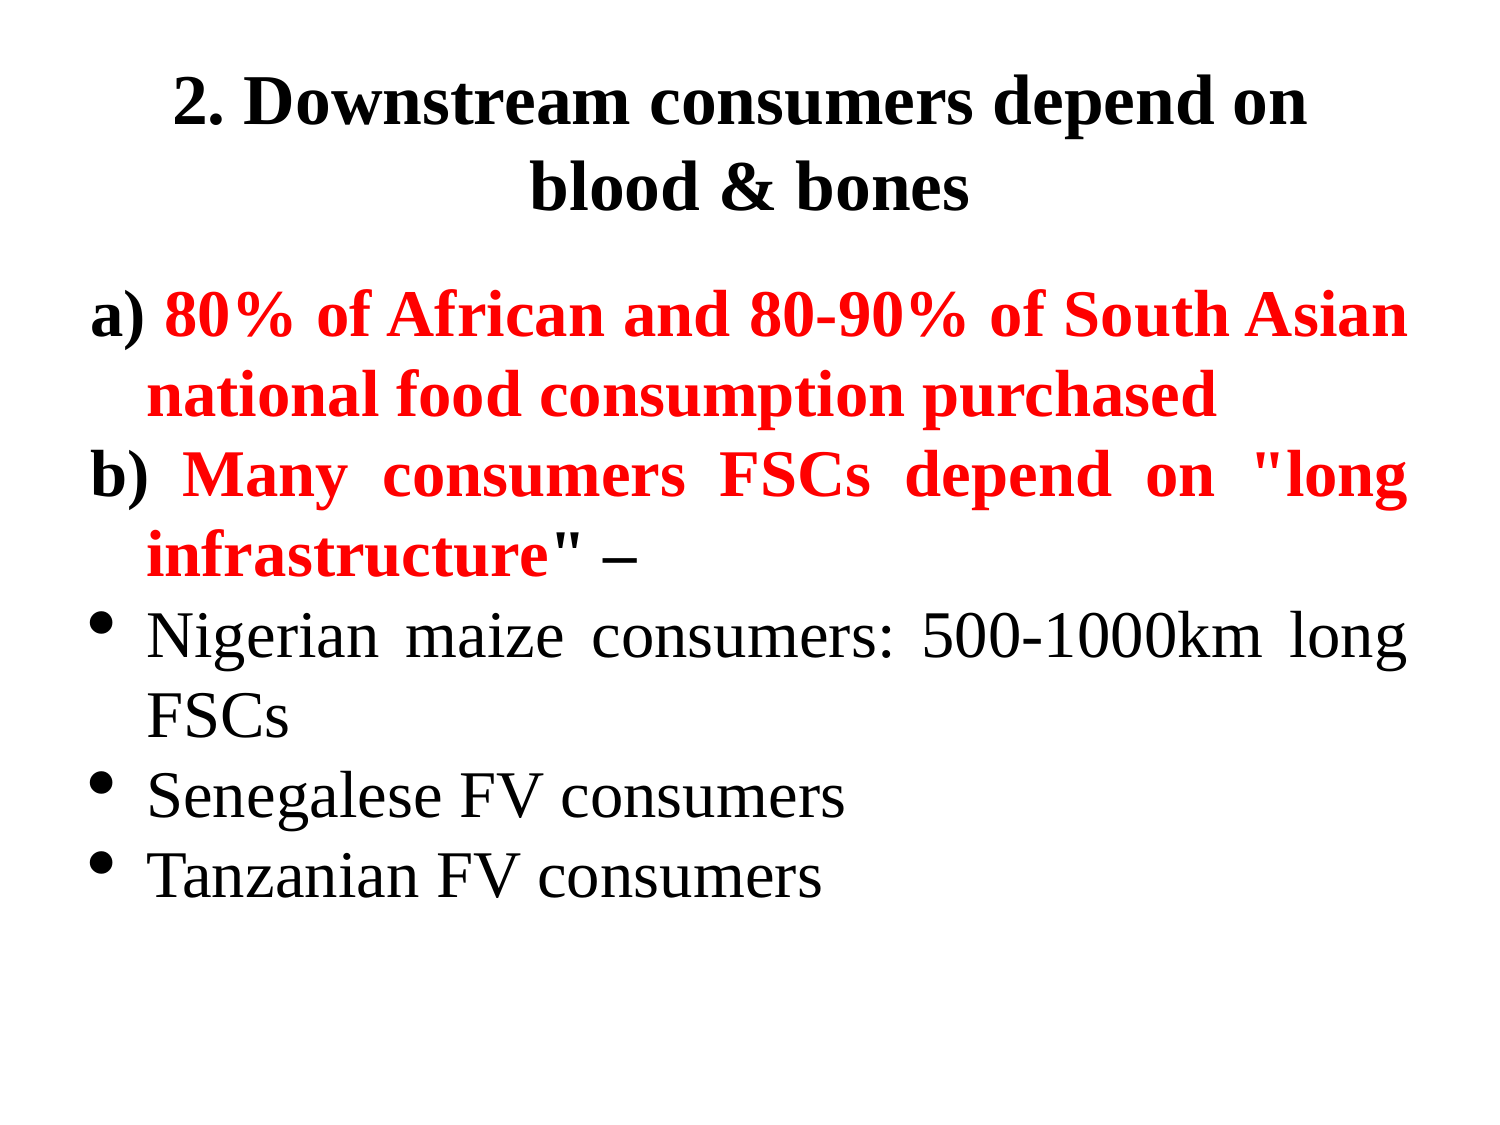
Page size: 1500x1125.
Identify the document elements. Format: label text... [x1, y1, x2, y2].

title 2. Downstream consumers depend on blood & bones [75, 45, 1425, 233]
list 80% of African and 80-90% of South Asian national food consumption purchased Many consumers FSCs depend on "long infrastructure" – Nigerian maize consumers: 500-1000km long FSCs Senegalese FV consumers Tanzanian FV consumers [75, 262, 1425, 1005]
